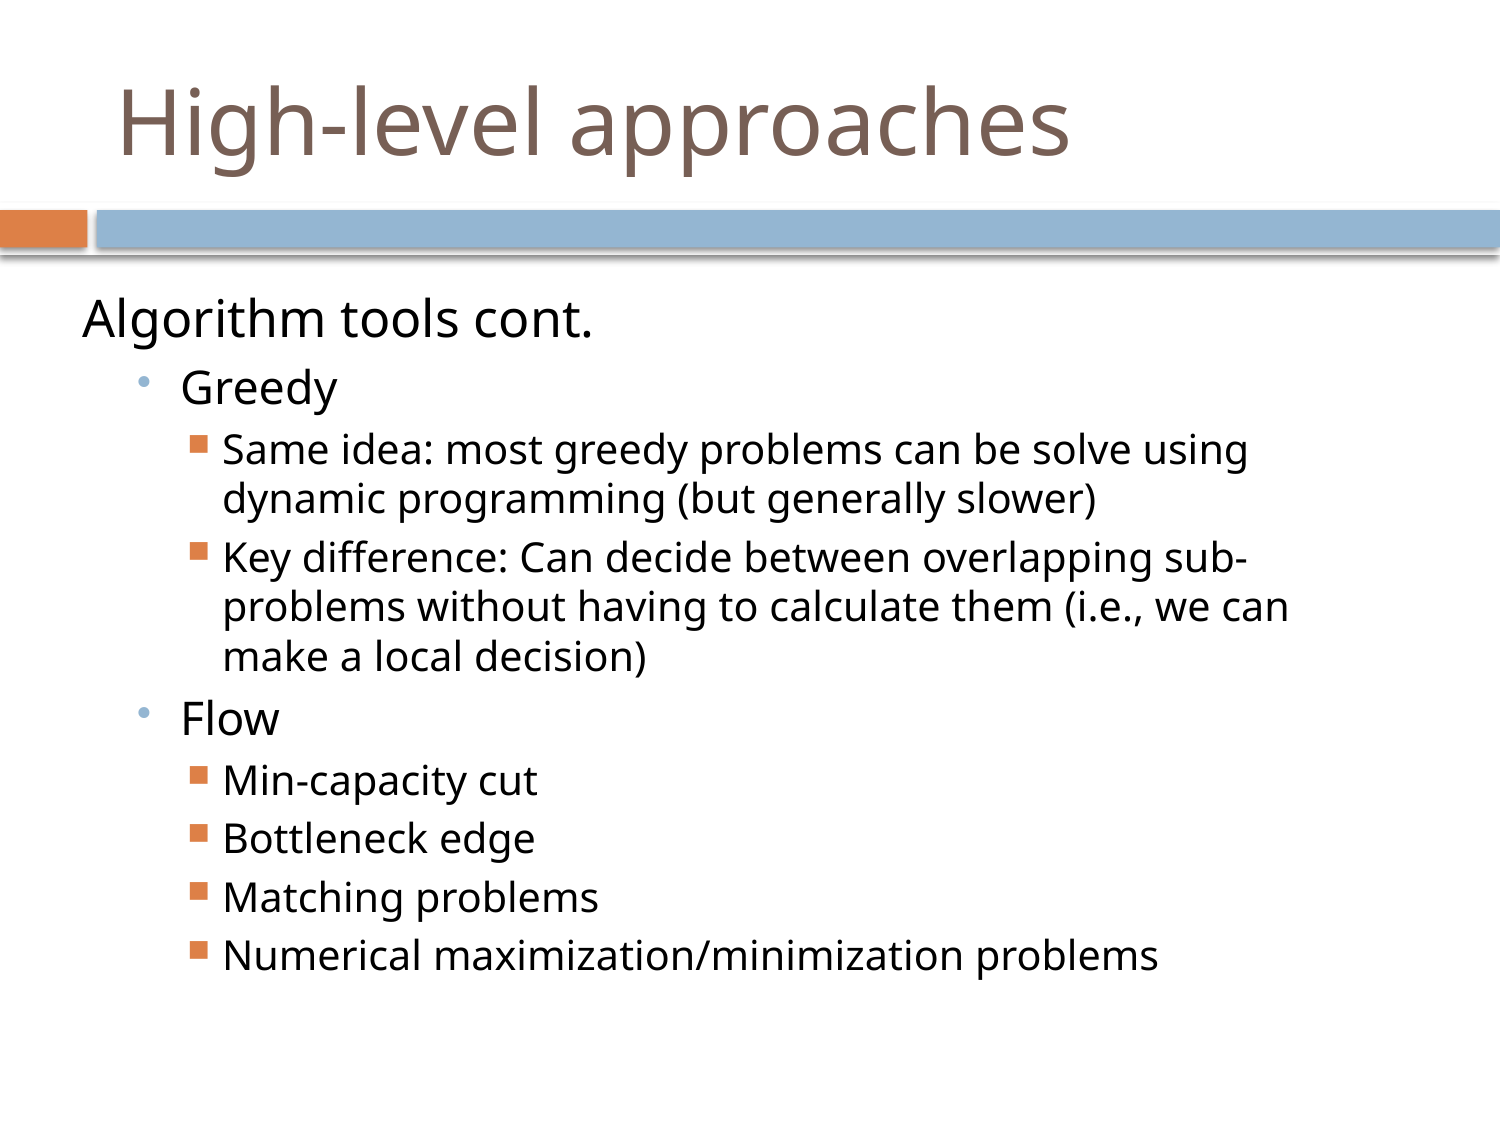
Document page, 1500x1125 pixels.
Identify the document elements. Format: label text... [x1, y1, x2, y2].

title High-level approaches [100, 37, 1438, 200]
list Algorithm tools cont. Greedy Same idea: most greedy problems can be solve using dynamic programming (but generally slower) Key difference: Can decide between overlapping sub-problems without having to calculate them (i.e., we can make a local decision) Flow Min-capacity cut Bottleneck edge Matching problems Numerical maximization/minimization problems [67, 278, 1308, 998]
